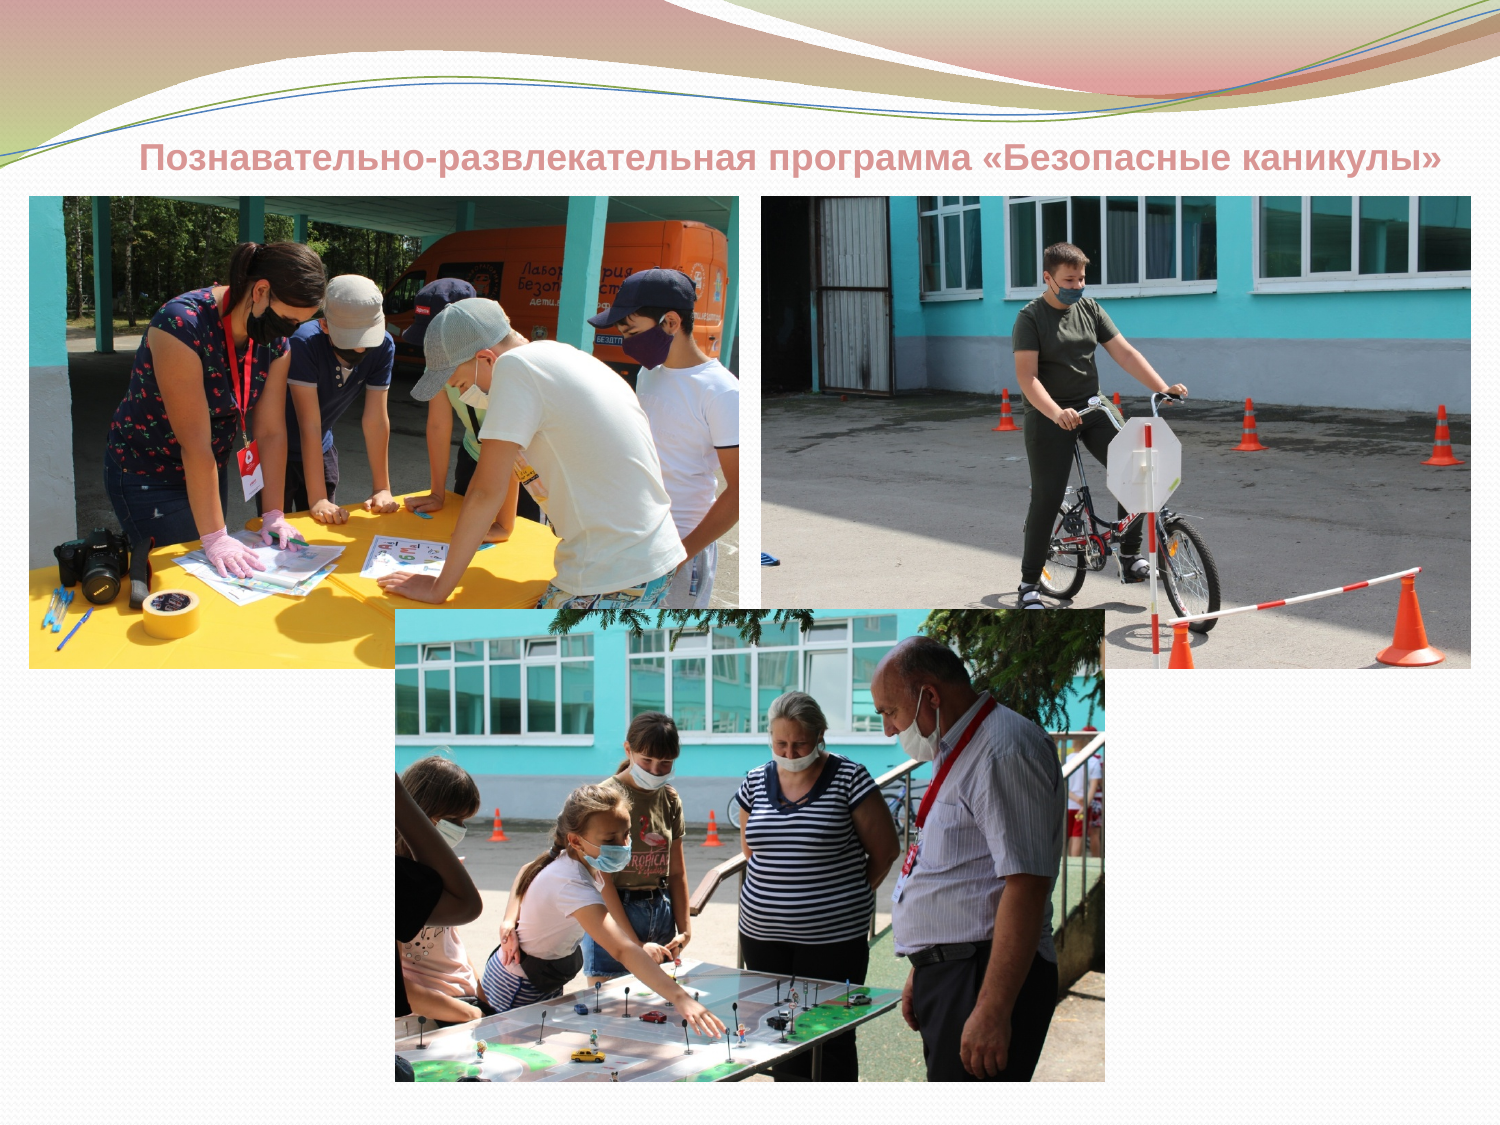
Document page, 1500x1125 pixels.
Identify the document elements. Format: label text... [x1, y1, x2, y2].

text_box Познавательно-развлекательная программа «Безопасные каникулы» [123, 125, 1500, 186]
picture [29, 196, 1471, 1083]
